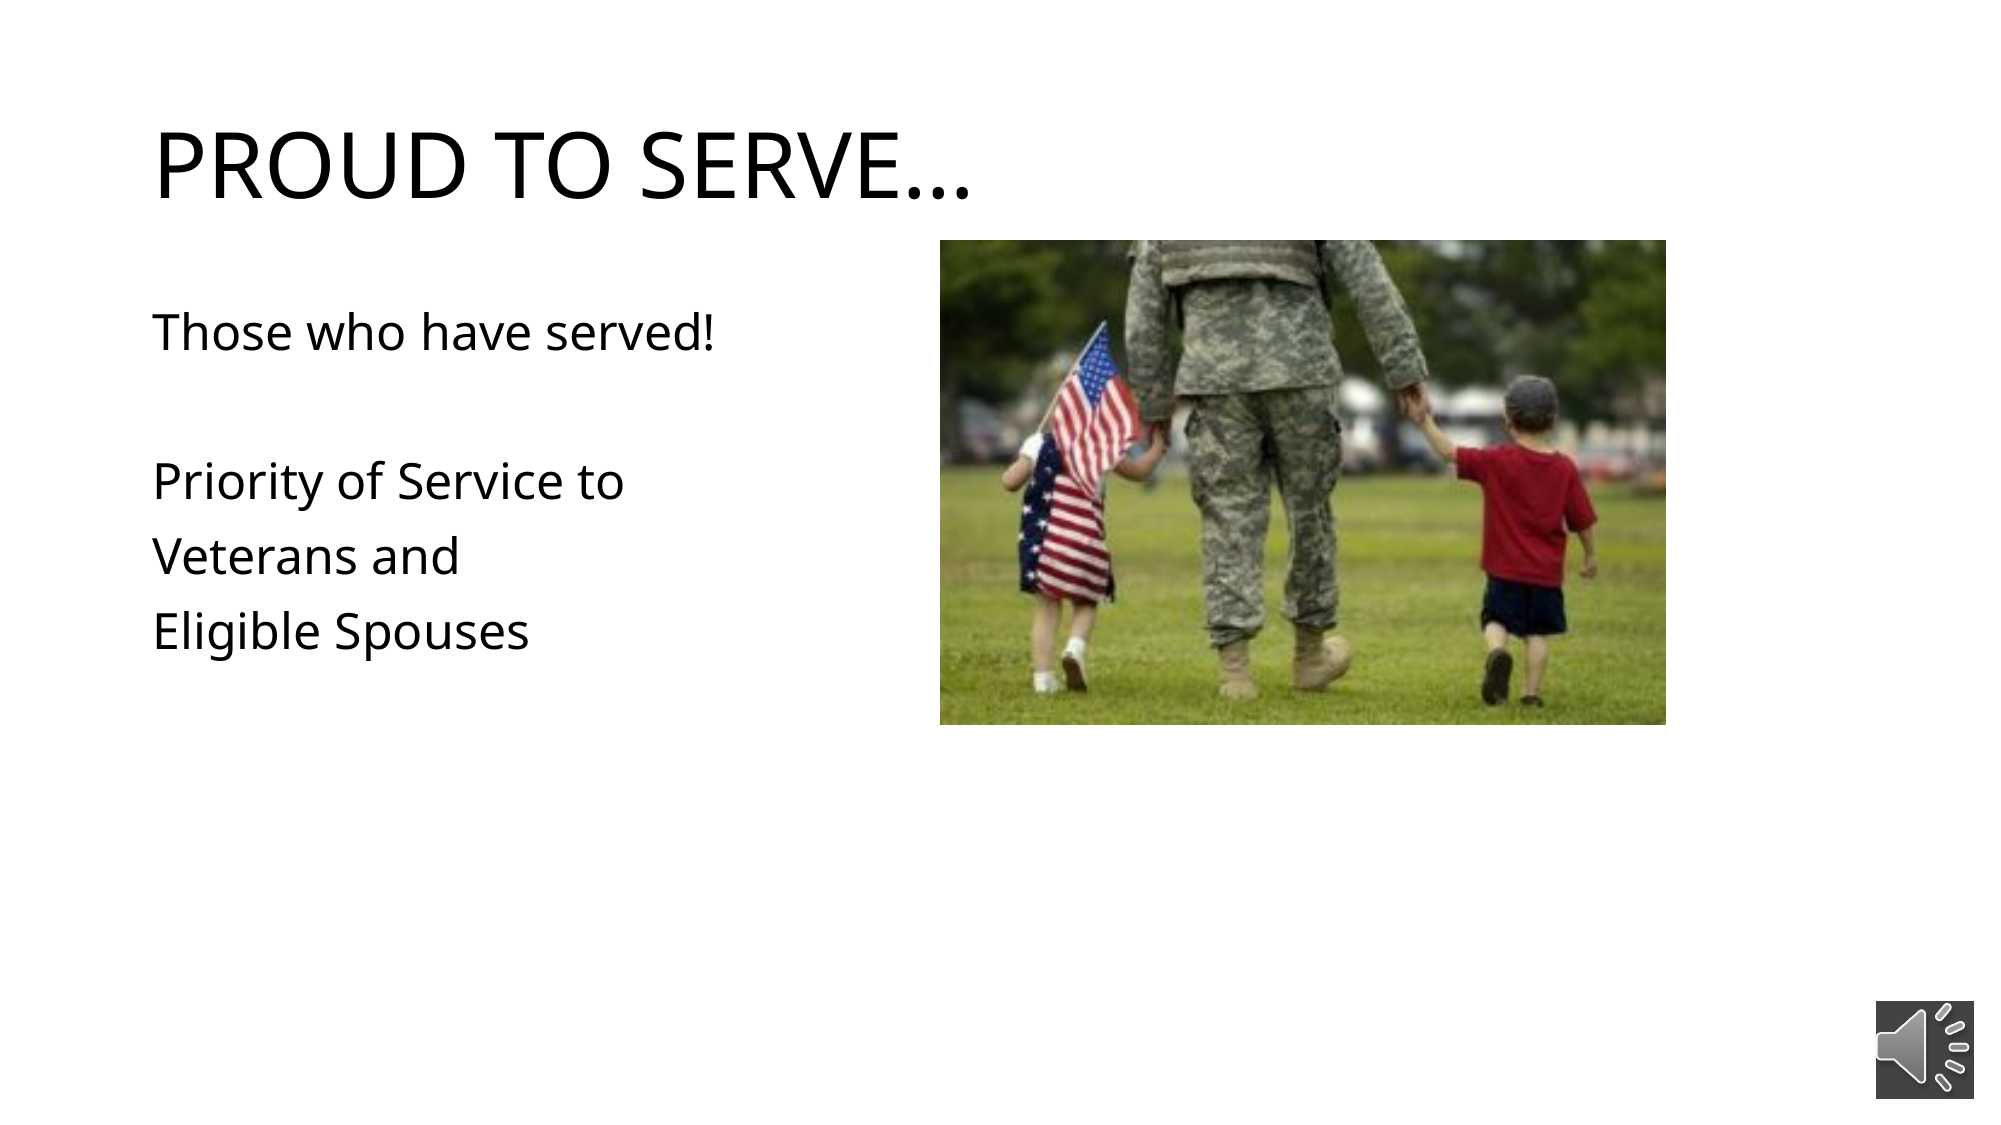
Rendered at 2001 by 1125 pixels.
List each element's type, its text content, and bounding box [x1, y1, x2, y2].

picture [940, 240, 1666, 725]
list Those who have served! Priority of Service to Veterans and Eligible Spouses [137, 299, 1863, 756]
picture [1874, 999, 1975, 1100]
title PROUD TO SERVE… [137, 59, 1863, 278]
